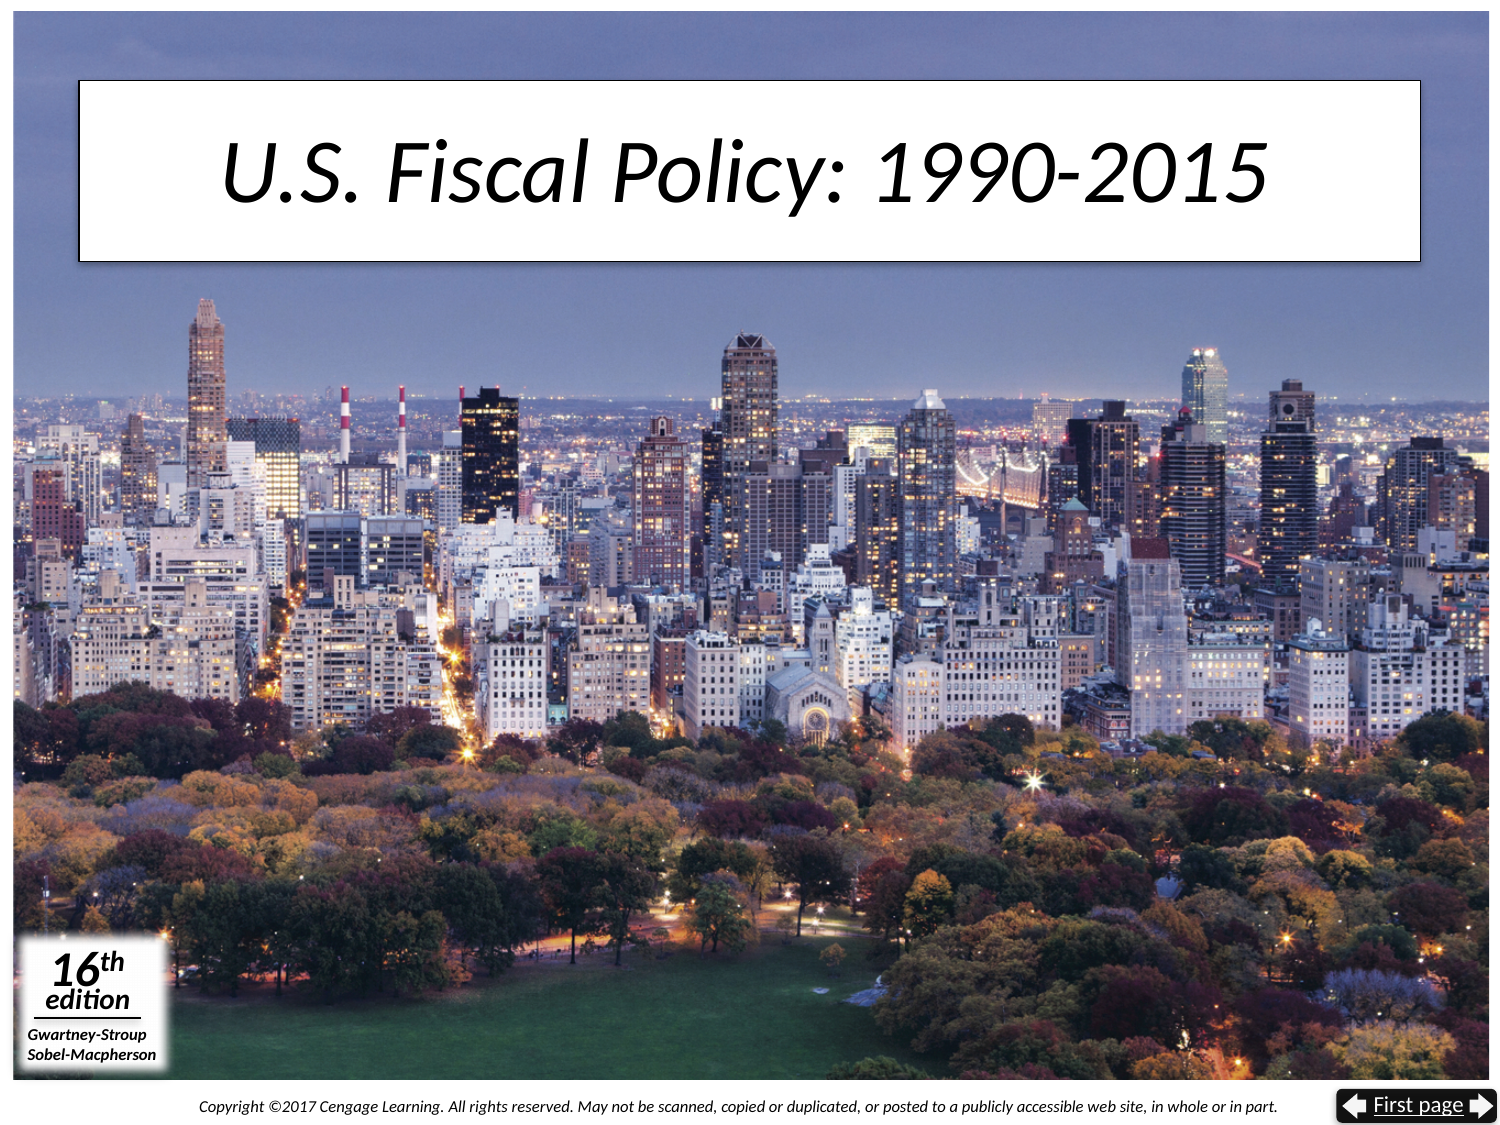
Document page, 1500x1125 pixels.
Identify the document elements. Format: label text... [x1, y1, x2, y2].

picture [12, 11, 1490, 1080]
title U.S. Fiscal Policy: 1990-2015 [107, 118, 1383, 241]
